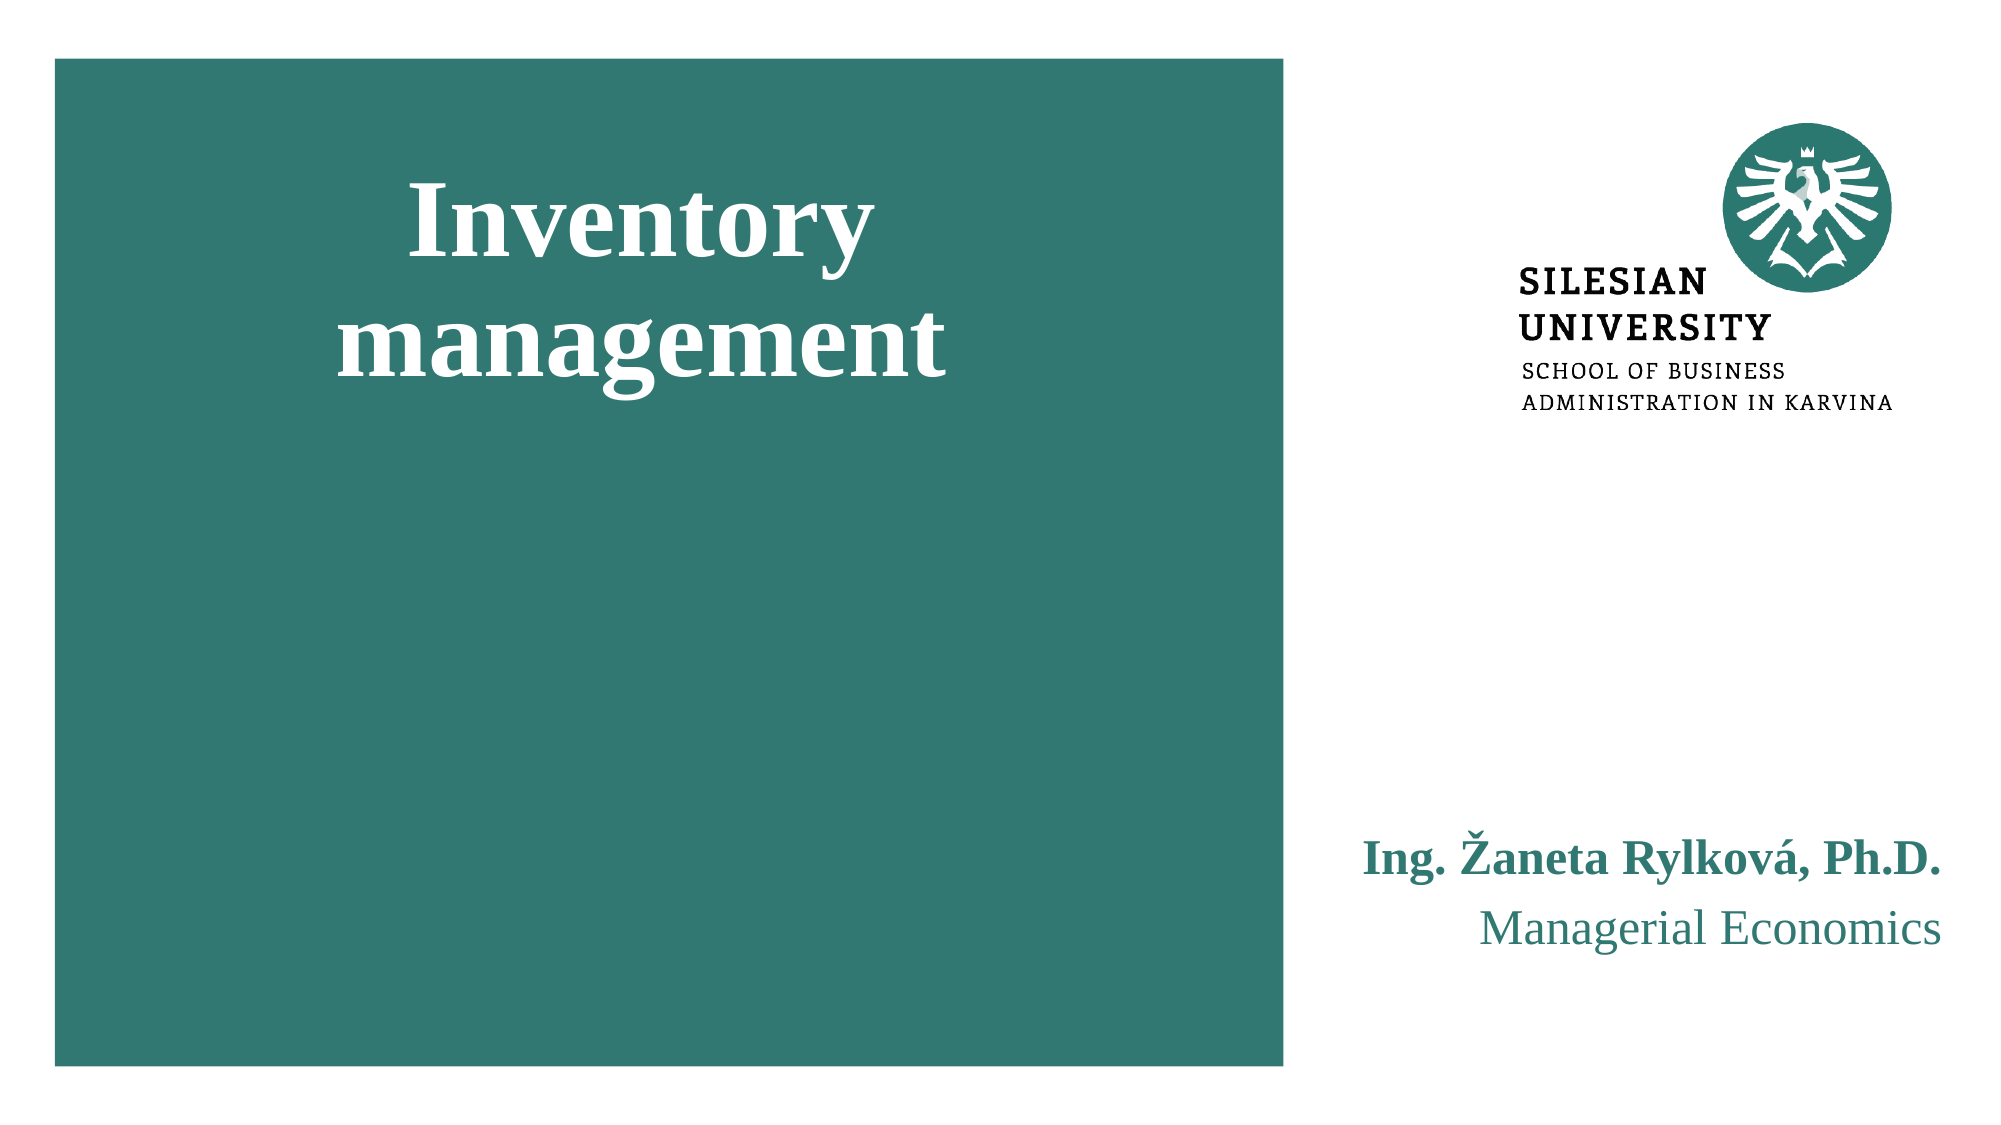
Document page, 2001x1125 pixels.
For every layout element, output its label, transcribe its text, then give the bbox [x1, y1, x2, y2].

text_box [54, 57, 1284, 1068]
text_box Ing. Žaneta Rylková, Ph.D. Managerial Economics [1324, 814, 1963, 1067]
title Inventory management [102, 153, 1181, 626]
picture [1519, 123, 1892, 410]
